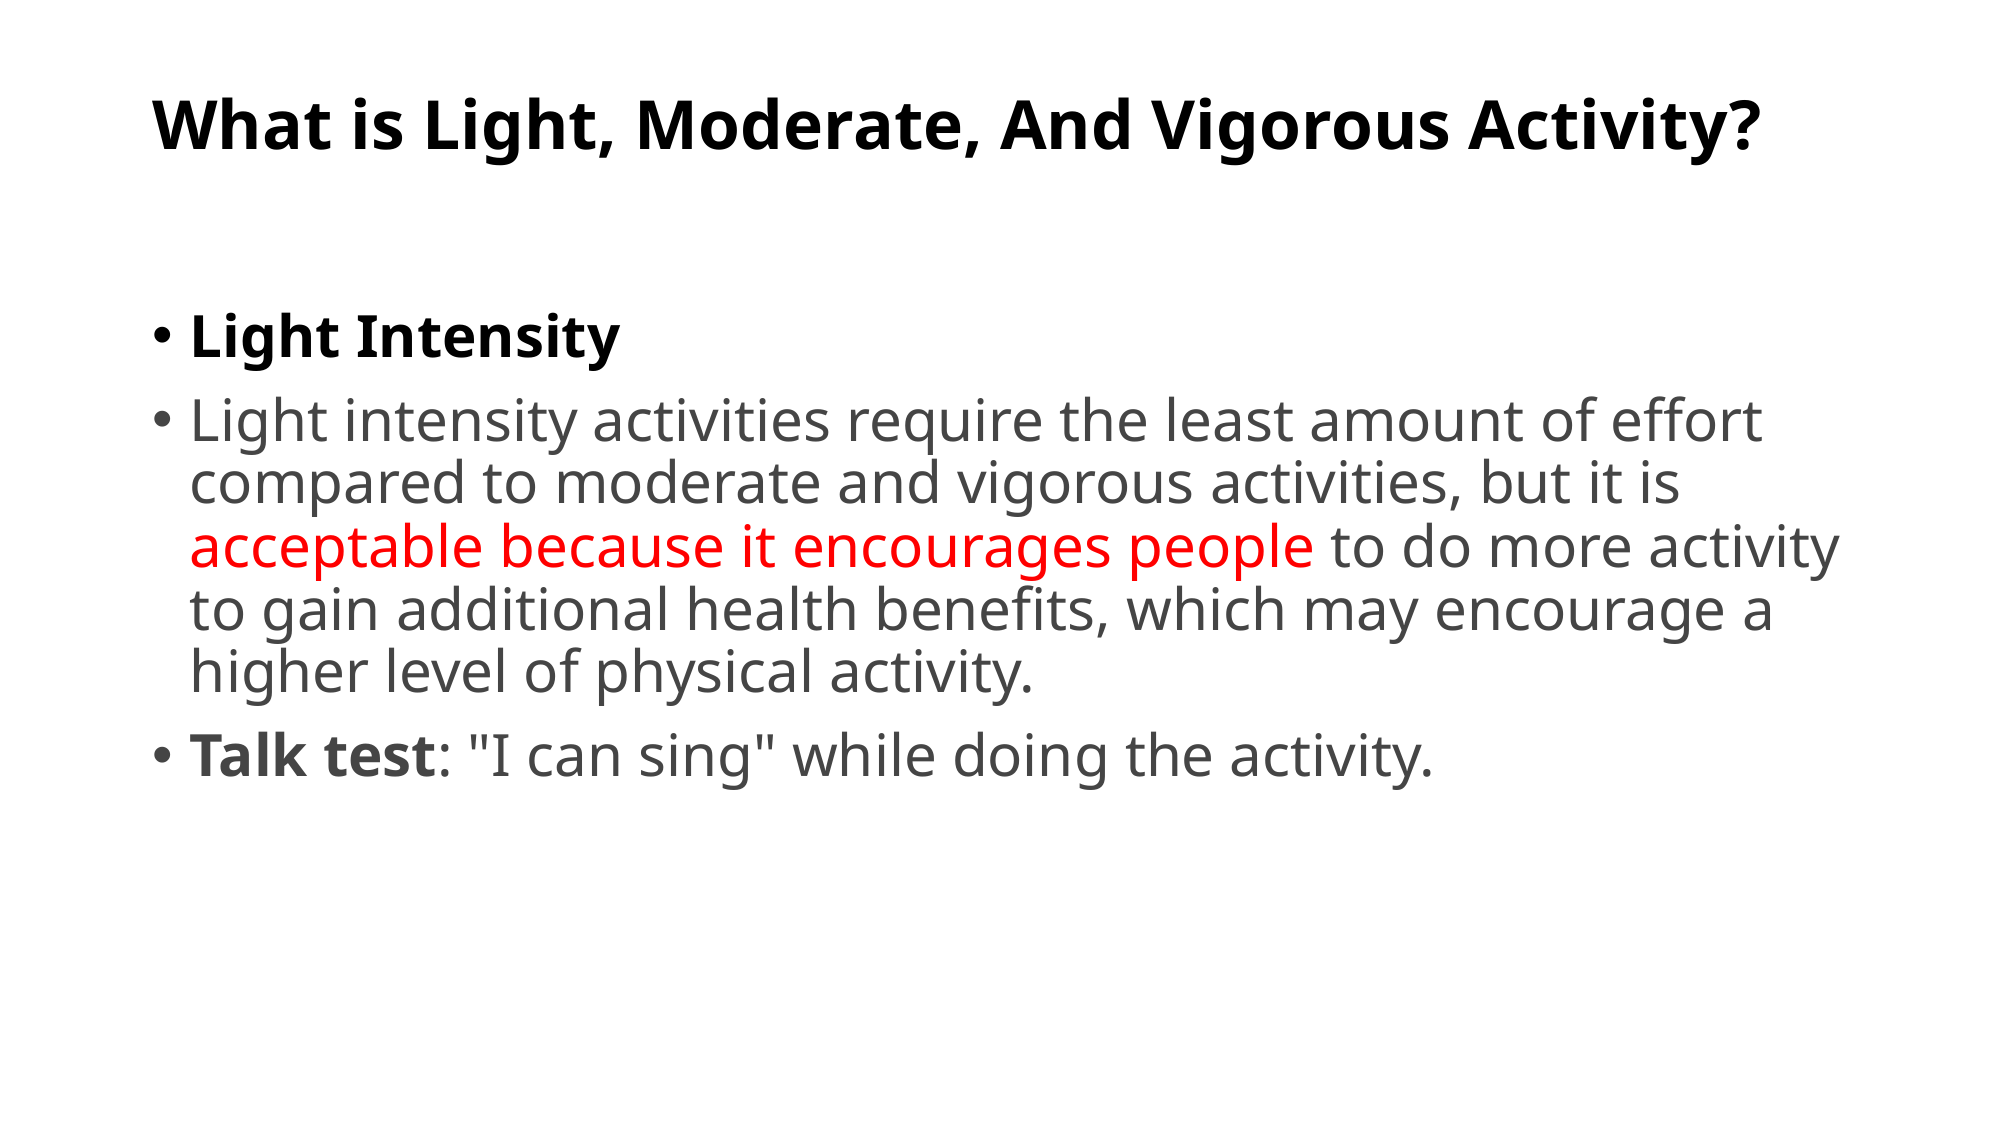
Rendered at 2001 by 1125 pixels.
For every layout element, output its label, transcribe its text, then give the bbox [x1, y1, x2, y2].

list Light Intensity Light intensity activities require the least amount of effort compared to moderate and vigorous activities, but it is acceptable because it encourages people to do more activity to gain additional health benefits, which may encourage a higher level of physical activity. Talk test: "I can sing" while doing the activity. [137, 299, 1863, 1014]
title What is Light, Moderate, And Vigorous Activity? [137, 59, 1863, 278]
